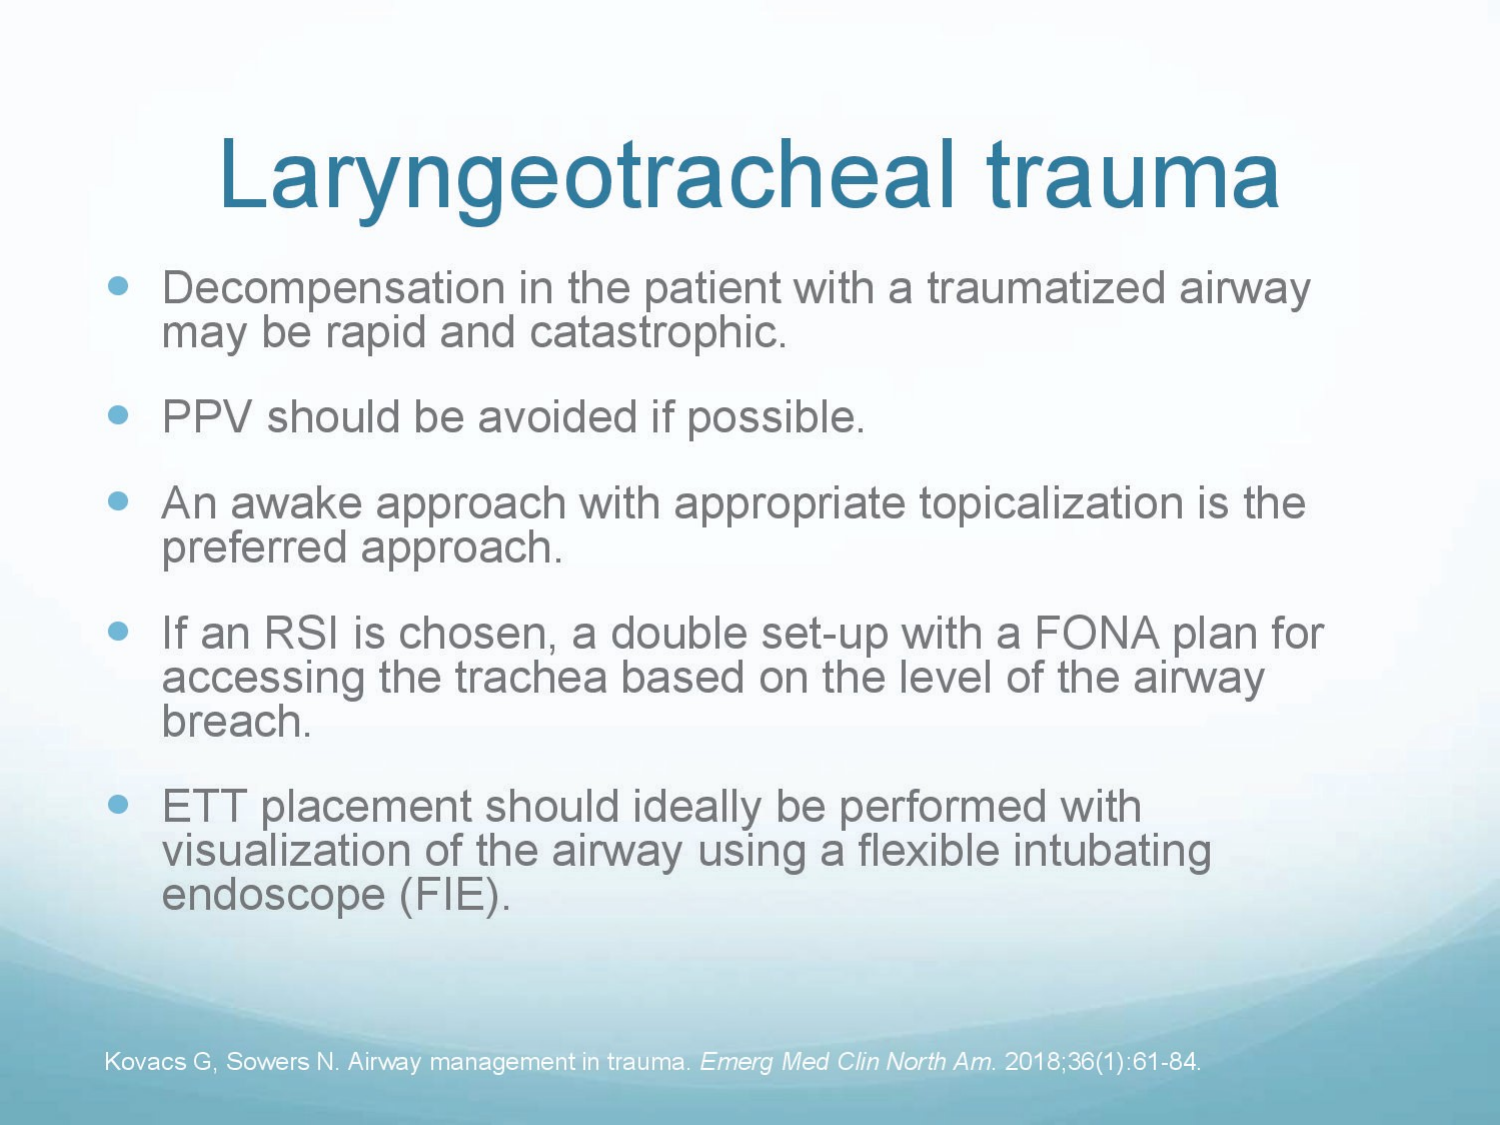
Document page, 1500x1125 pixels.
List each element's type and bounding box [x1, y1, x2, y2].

text_box [0, 0, 1500, 1125]
